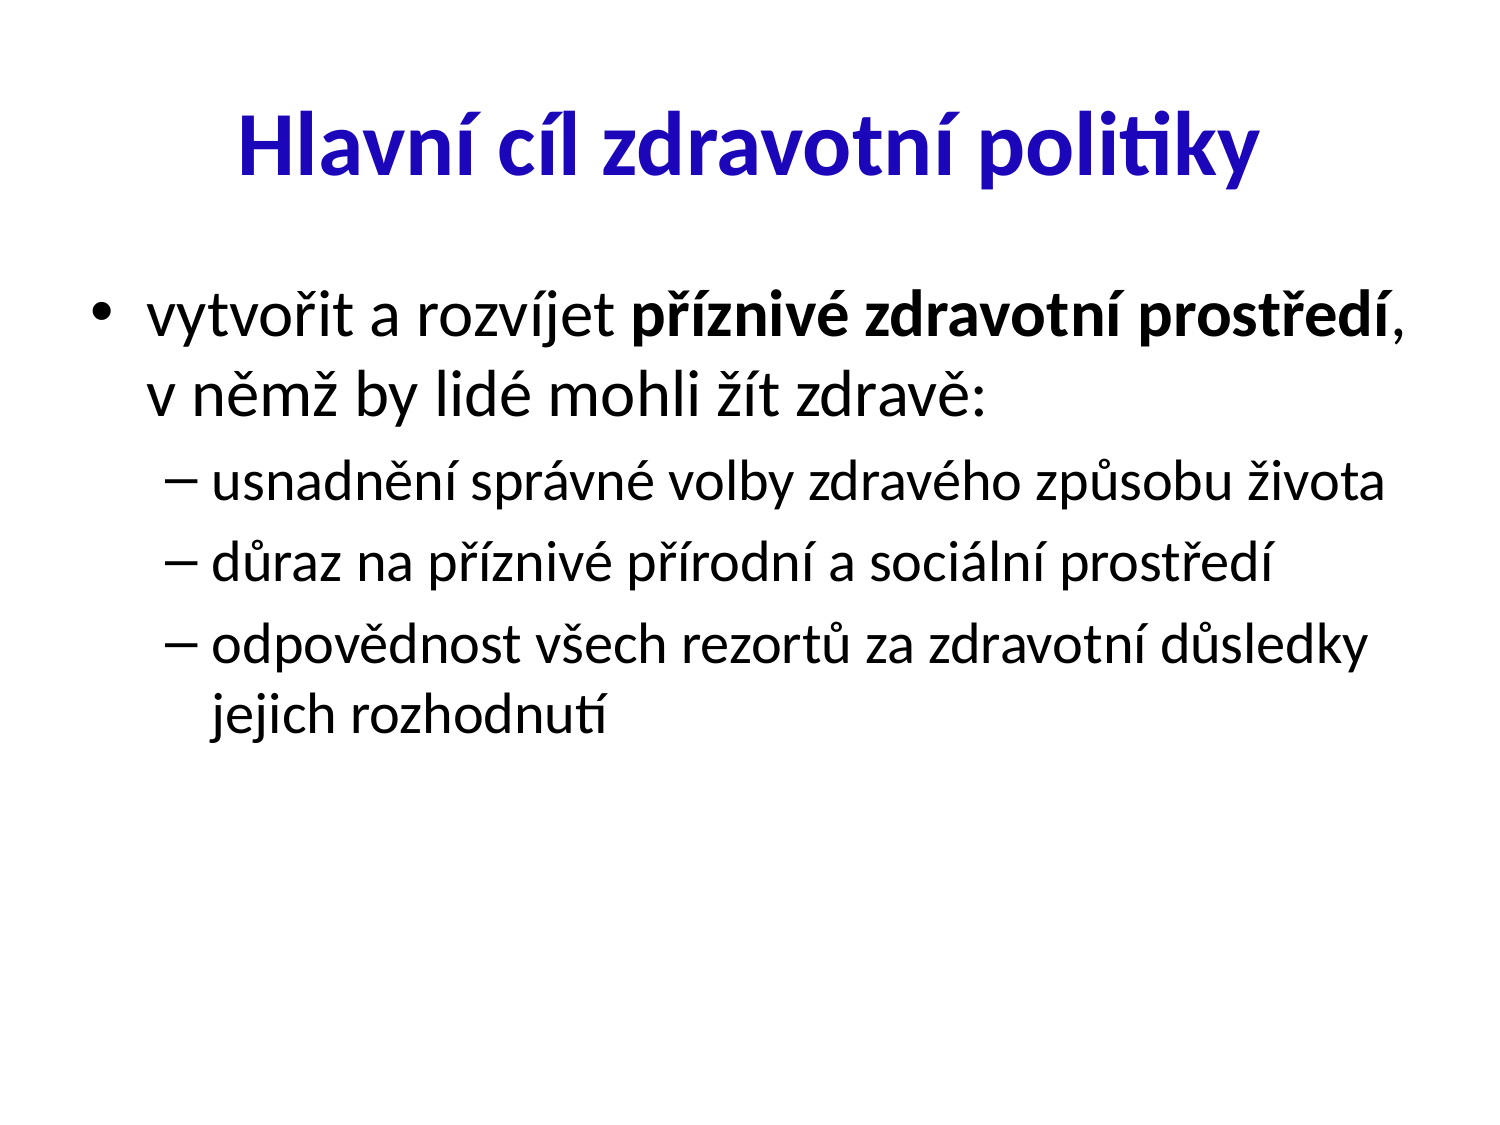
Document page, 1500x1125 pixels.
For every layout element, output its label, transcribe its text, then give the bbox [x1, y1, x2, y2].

list vytvořit a rozvíjet příznivé zdravotní prostředí, v němž by lidé mohli žít zdravě: usnadnění správné volby zdravého způsobu života důraz na příznivé přírodní a sociální prostředí odpovědnost všech rezortů za zdravotní důsledky jejich rozhodnutí [75, 262, 1425, 1005]
title Hlavní cíl zdravotní politiky [75, 45, 1425, 233]
